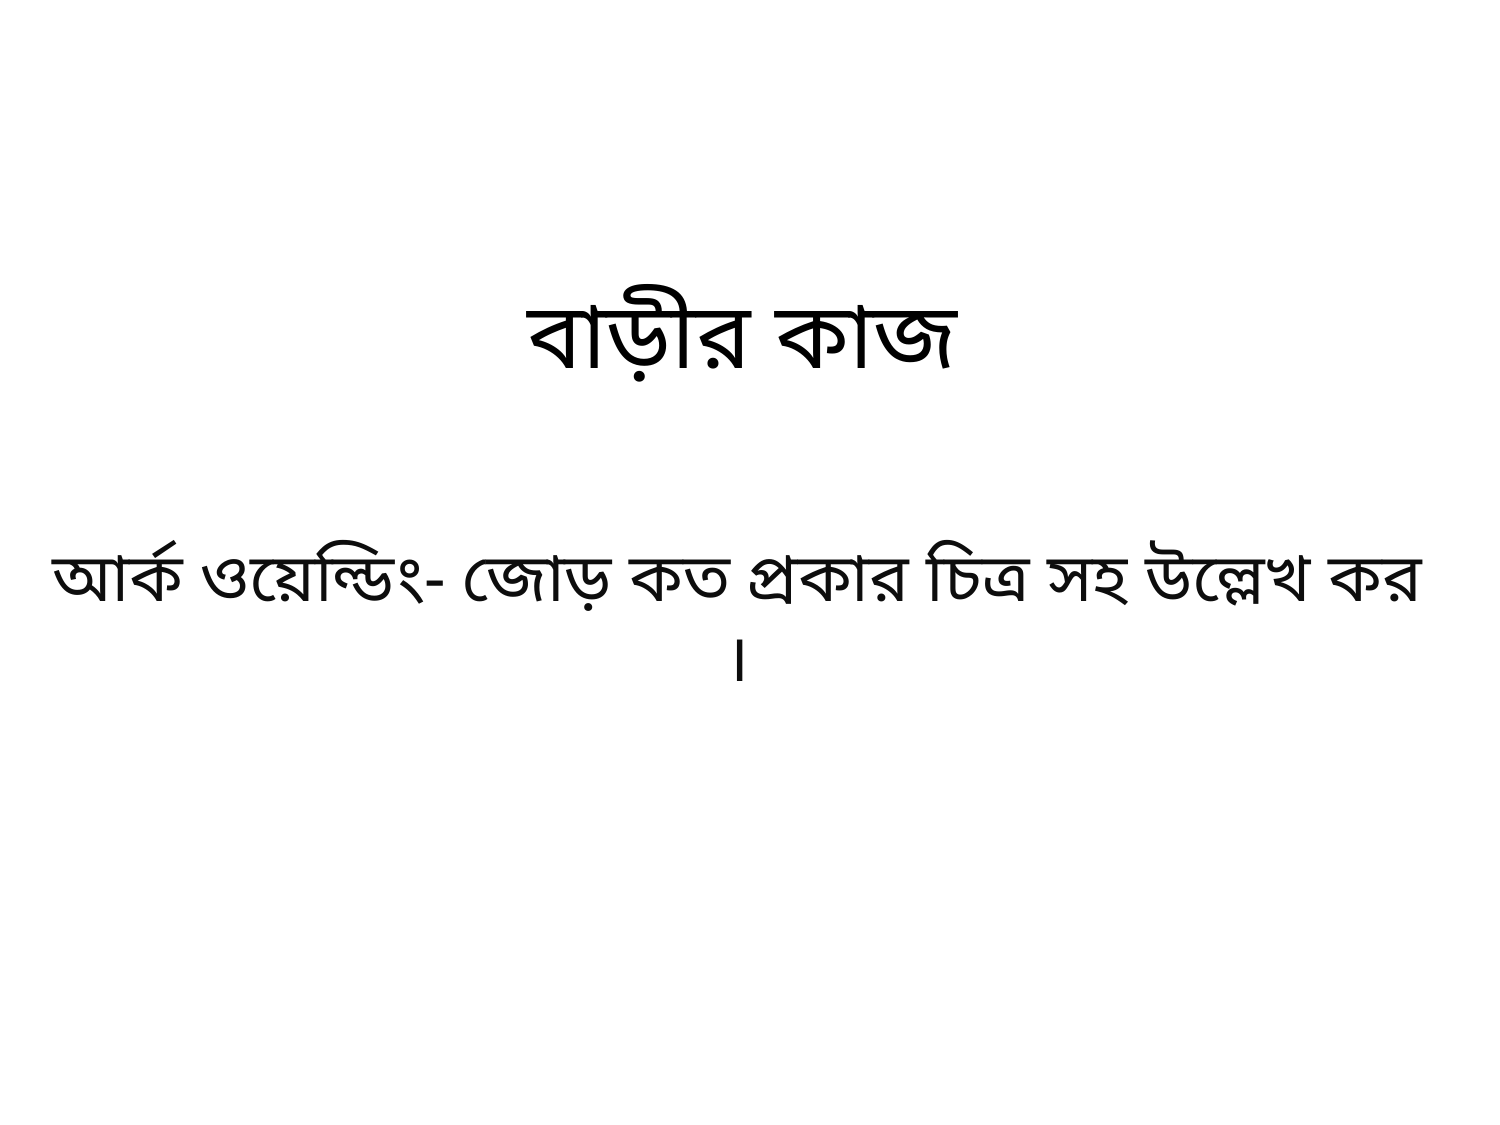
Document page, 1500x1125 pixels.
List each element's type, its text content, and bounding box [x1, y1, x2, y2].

title বাড়ীর কাজ [117, 210, 1393, 453]
subtitle আর্ক ওয়েল্ডিং- জোড় কত প্রকার চিত্র সহ উল্লেখ কর । [24, 527, 1450, 638]
